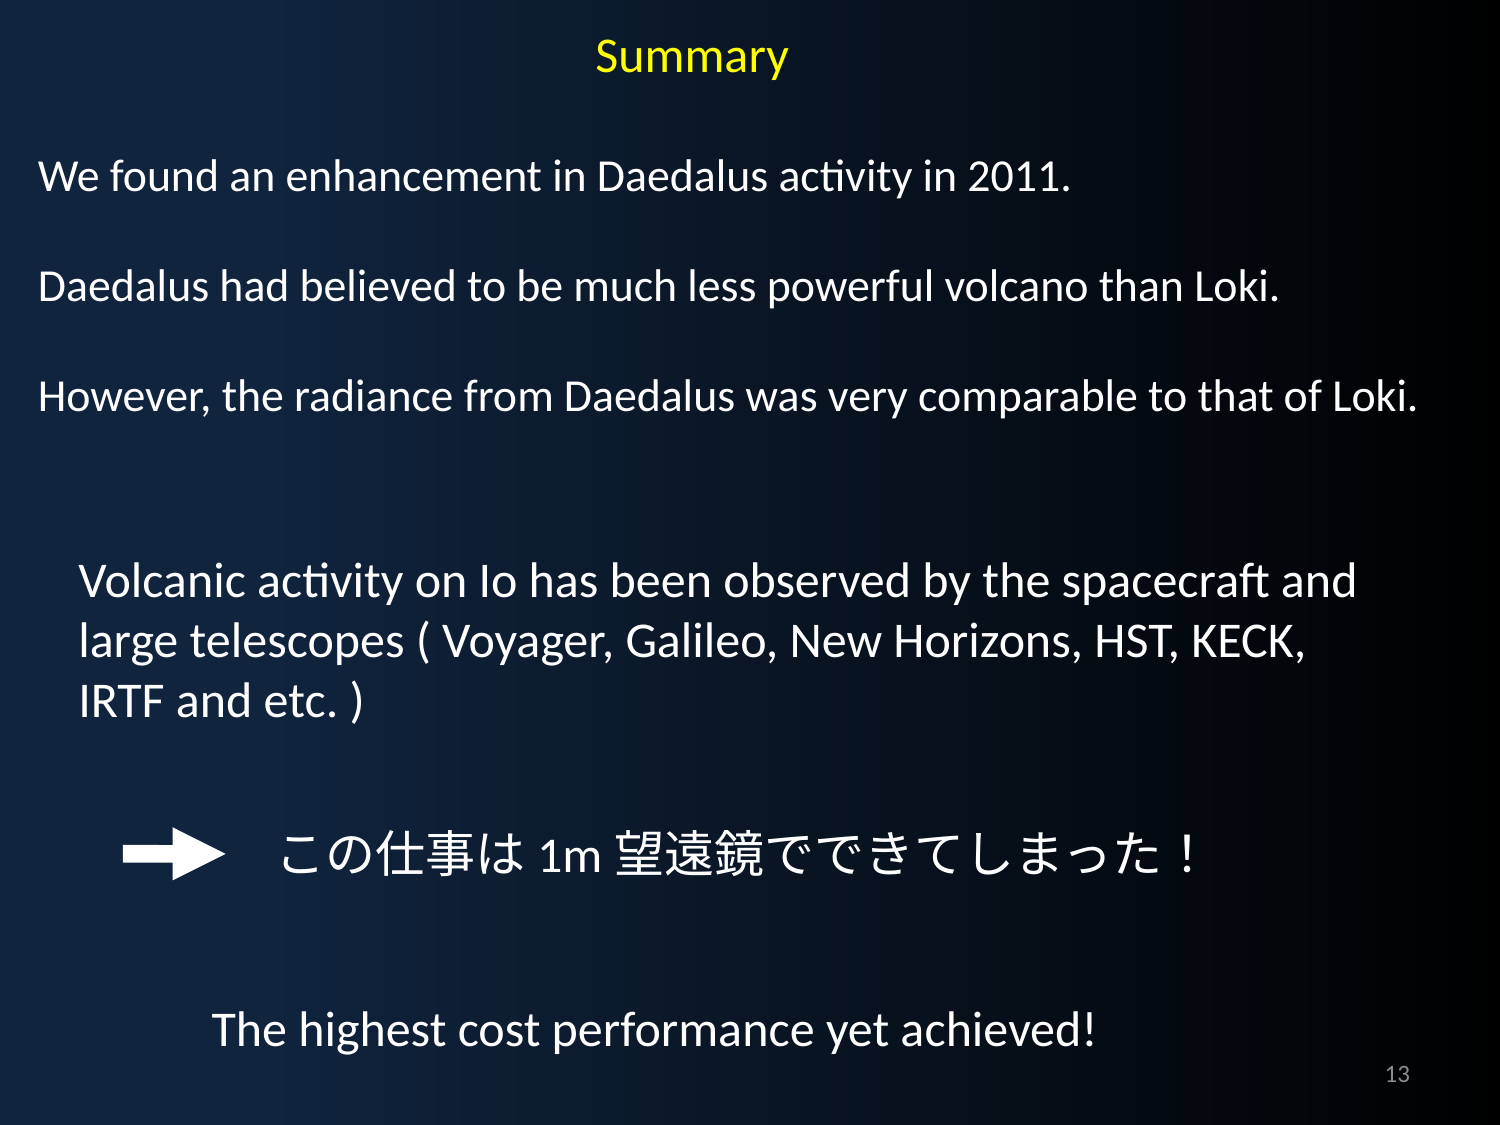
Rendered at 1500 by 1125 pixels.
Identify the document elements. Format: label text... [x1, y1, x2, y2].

text_box We found an enhancement in Daedalus activity in 2011. Daedalus had believed to be much less powerful volcano than Loki. However, the radiance from Daedalus was very comparable to that of Loki. [23, 138, 1484, 429]
text_box The highest cost performance yet achieved! [196, 988, 1467, 1064]
slide_number 13 [1074, 1064, 1425, 1103]
text_box [122, 847, 226, 861]
text_box Volcanic activity on Io has been observed by the spacecraft and large telescopes ( Voyager, Galileo, New Horizons, HST, KECK, IRTF and etc. ) [63, 539, 1374, 735]
text_box Summary [580, 14, 832, 90]
text_box この仕事は1m望遠鏡でできてしまった！ [260, 815, 1351, 890]
